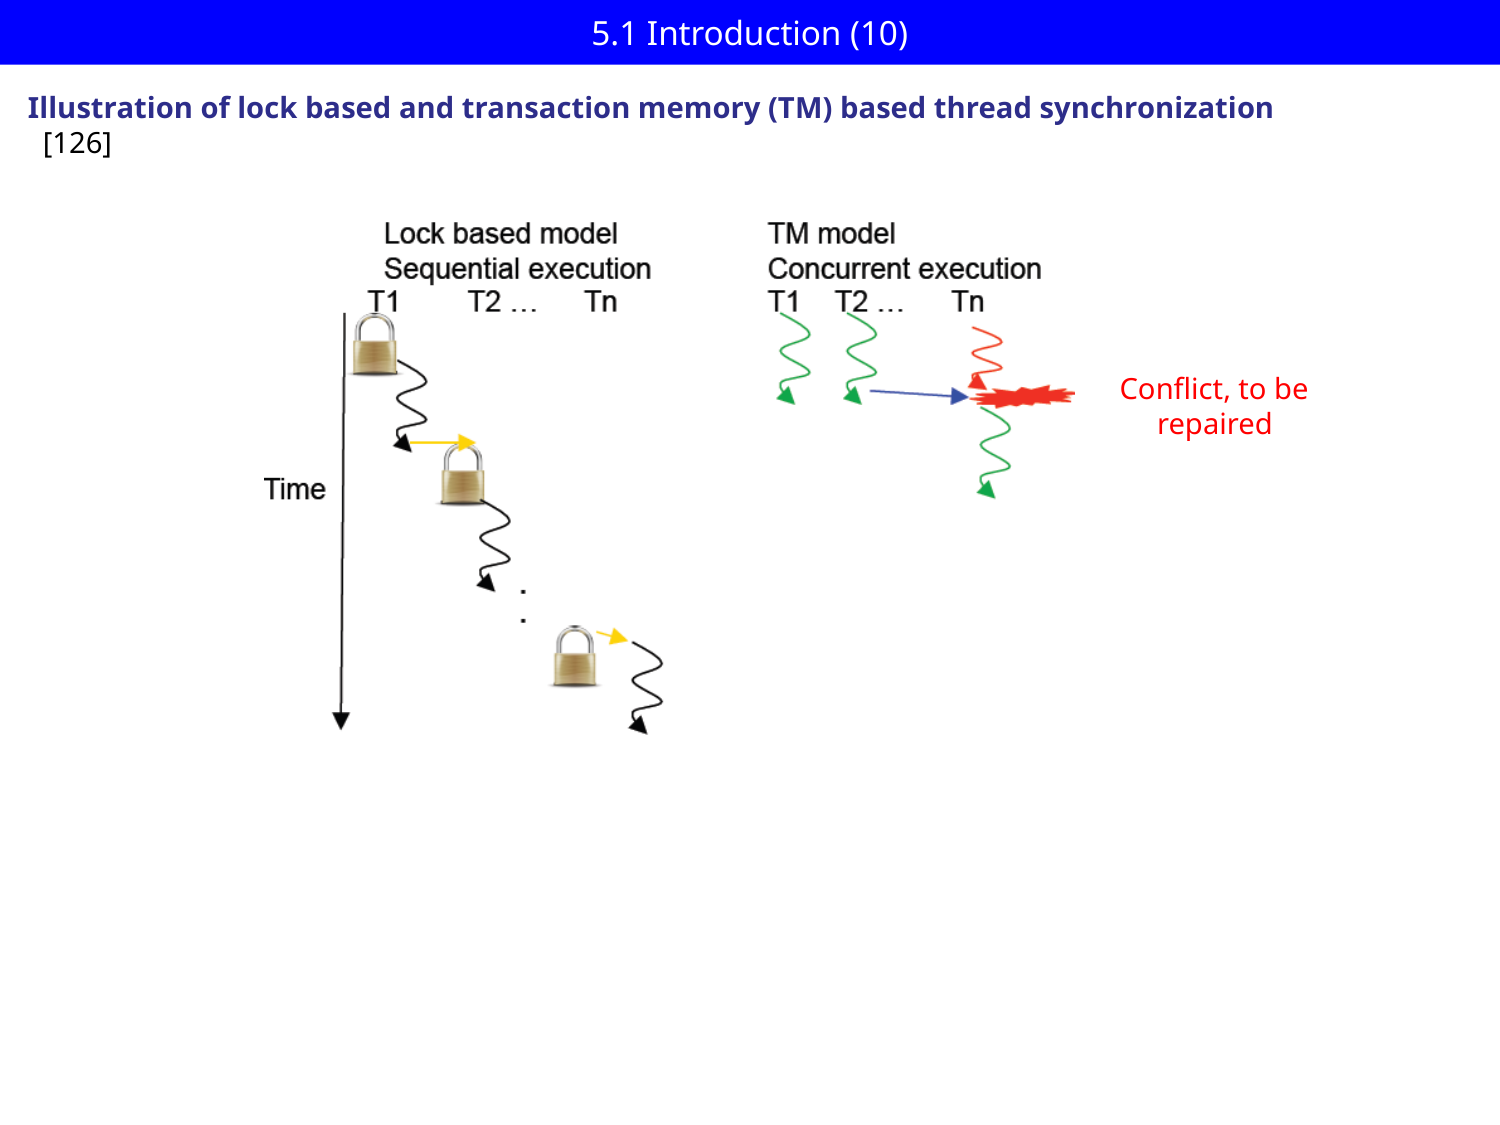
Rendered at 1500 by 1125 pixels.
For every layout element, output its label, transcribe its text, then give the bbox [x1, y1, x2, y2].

text_box Illustration of lock based and transaction memory (TM) based thread synchronization [126] [13, 81, 1500, 167]
picture [264, 211, 1076, 740]
title 5.1 Introduction (10) [0, 0, 1500, 65]
text_box Conflict, to be repaired [1104, 363, 1324, 448]
